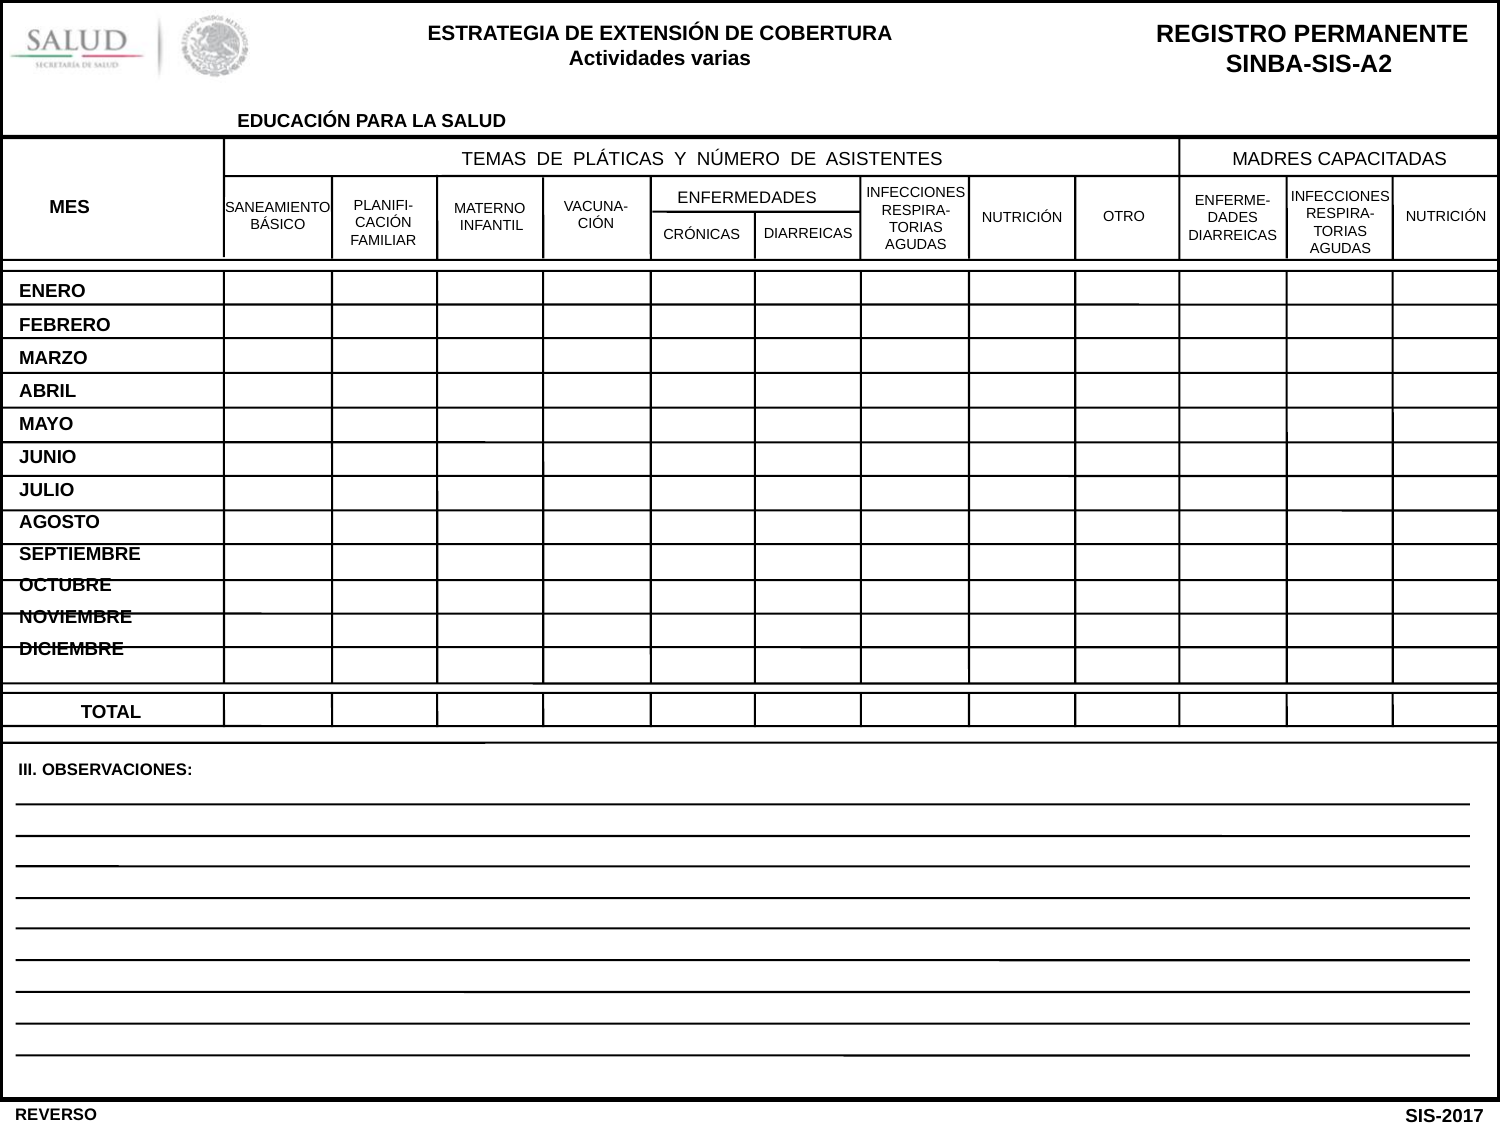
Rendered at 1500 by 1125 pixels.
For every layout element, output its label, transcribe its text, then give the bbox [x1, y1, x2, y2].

text_box OTRO [1088, 199, 1160, 232]
text_box SANEAMIENTO BÁSICO [210, 190, 346, 240]
text_box REVERSO [0, 1096, 132, 1125]
text_box NUTRICIÓN [967, 200, 1078, 233]
text_box ENFERMEDADES [662, 179, 851, 211]
text_box EDUCACIÓN PARA LA SALUD [222, 101, 521, 136]
text_box VACUNA- CIÓN [549, 189, 643, 240]
text_box DIARREICAS [748, 216, 851, 250]
text_box ENFERME- DADES DIARREICAS [1173, 183, 1275, 251]
text_box PLANIFI- CACIÓN FAMILIAR [335, 188, 432, 256]
text_box MES [3, 186, 105, 225]
text_box INFECCIONES RESPIRA- TORIAS AGUDAS [851, 175, 981, 261]
text_box MADRES CAPACITADAS [1179, 139, 1500, 177]
text_box CRÓNICAS [648, 217, 748, 250]
text_box III. OBSERVACIONES: [3, 751, 208, 786]
text_box NUTRICIÓN [1391, 199, 1500, 233]
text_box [0, 270, 1500, 727]
text_box TEMAS DE PLÁTICAS Y NÚMERO DE ASISTENTES [225, 139, 1179, 177]
text_box INFECCIONES RESPIRA- TORIAS AGUDAS [1275, 179, 1405, 264]
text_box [15, 804, 1470, 1056]
text_box MATERNO INFANTIL [439, 191, 541, 241]
picture [9, 10, 250, 86]
